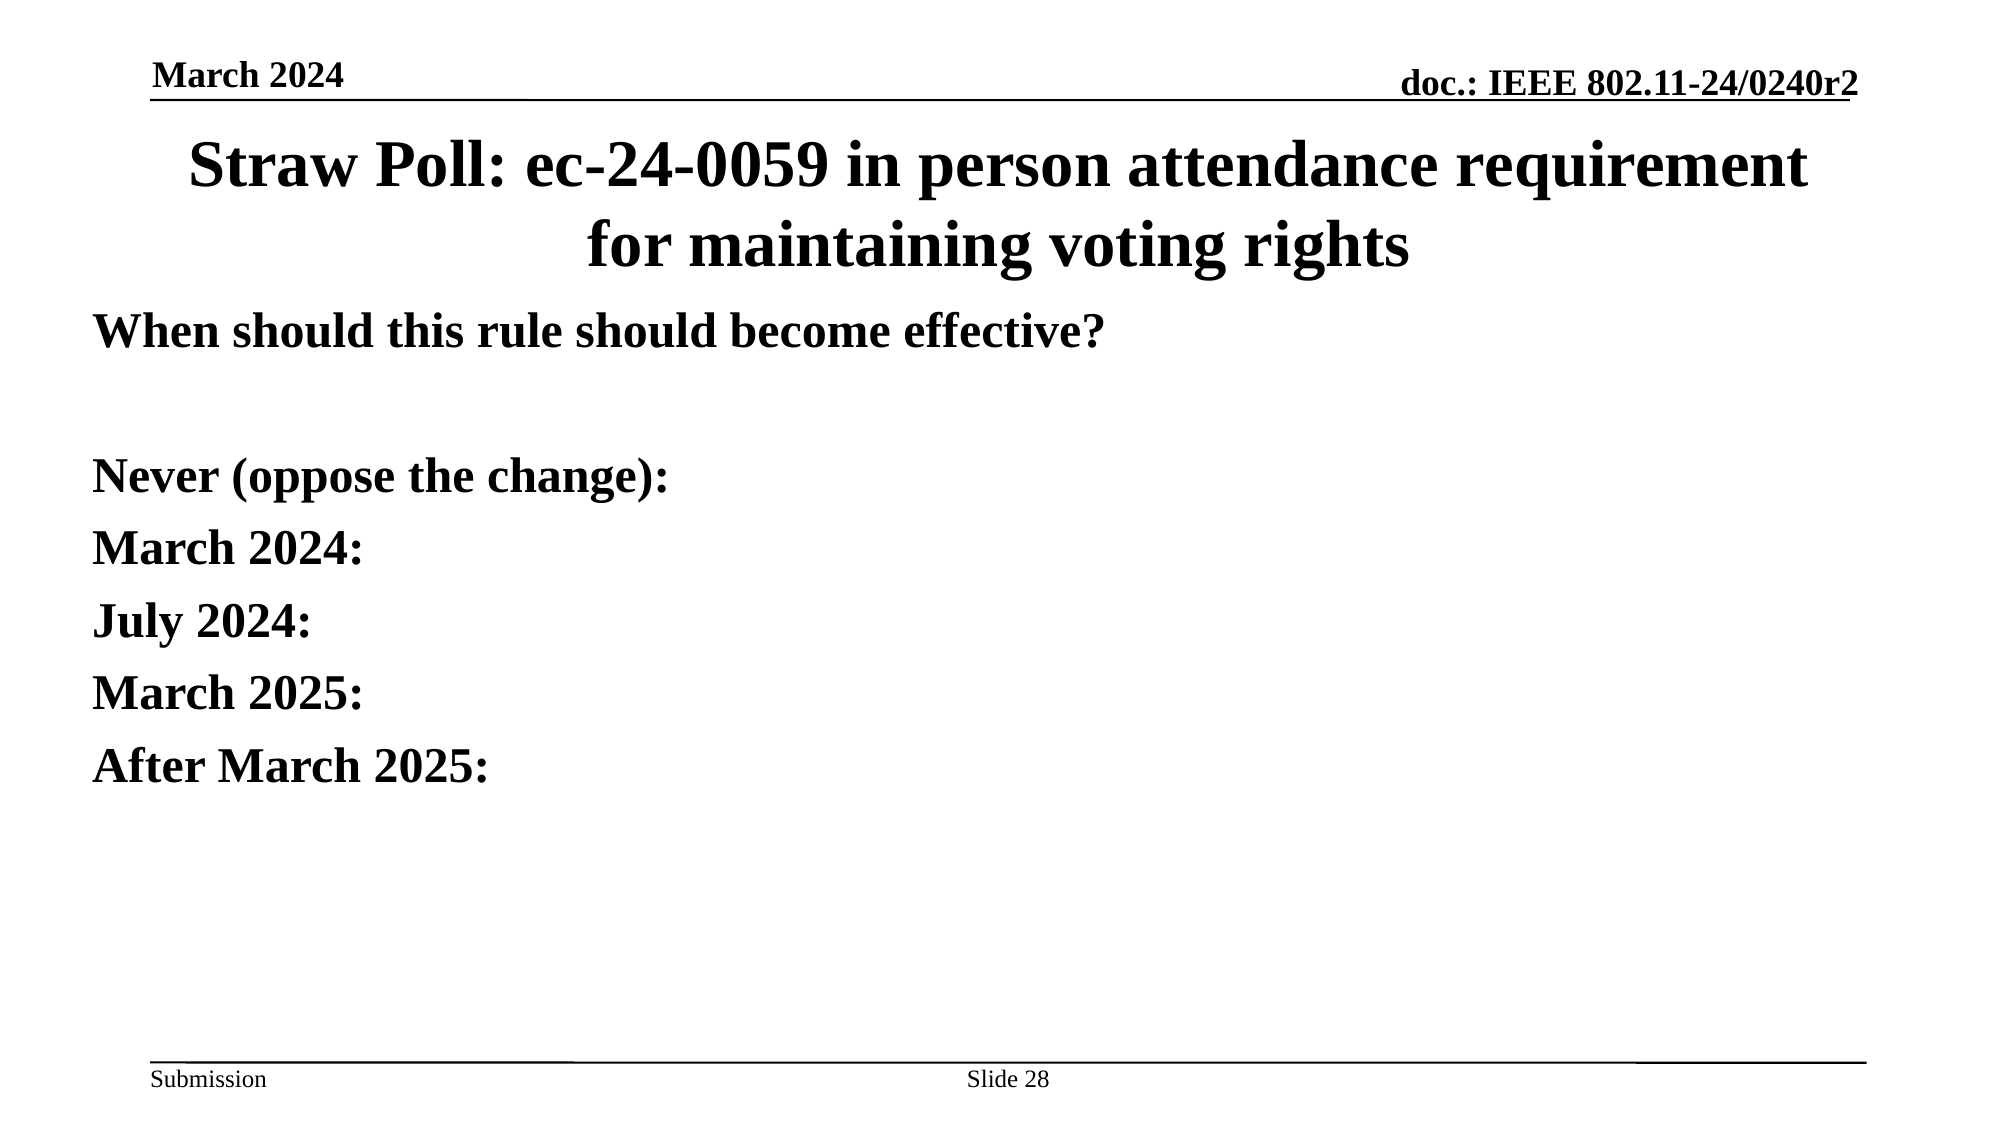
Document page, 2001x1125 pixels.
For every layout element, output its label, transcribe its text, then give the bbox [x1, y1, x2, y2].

list When should this rule should become effective? Never (oppose the change): March 2024: July 2024: March 2025: After March 2025: [76, 289, 1940, 1063]
title Straw Poll: ec-24-0059 in person attendance requirement for maintaining voting rights [149, 112, 1850, 288]
slide_number Slide 28 [950, 1061, 1067, 1123]
text_box March 2024 [137, 42, 548, 88]
